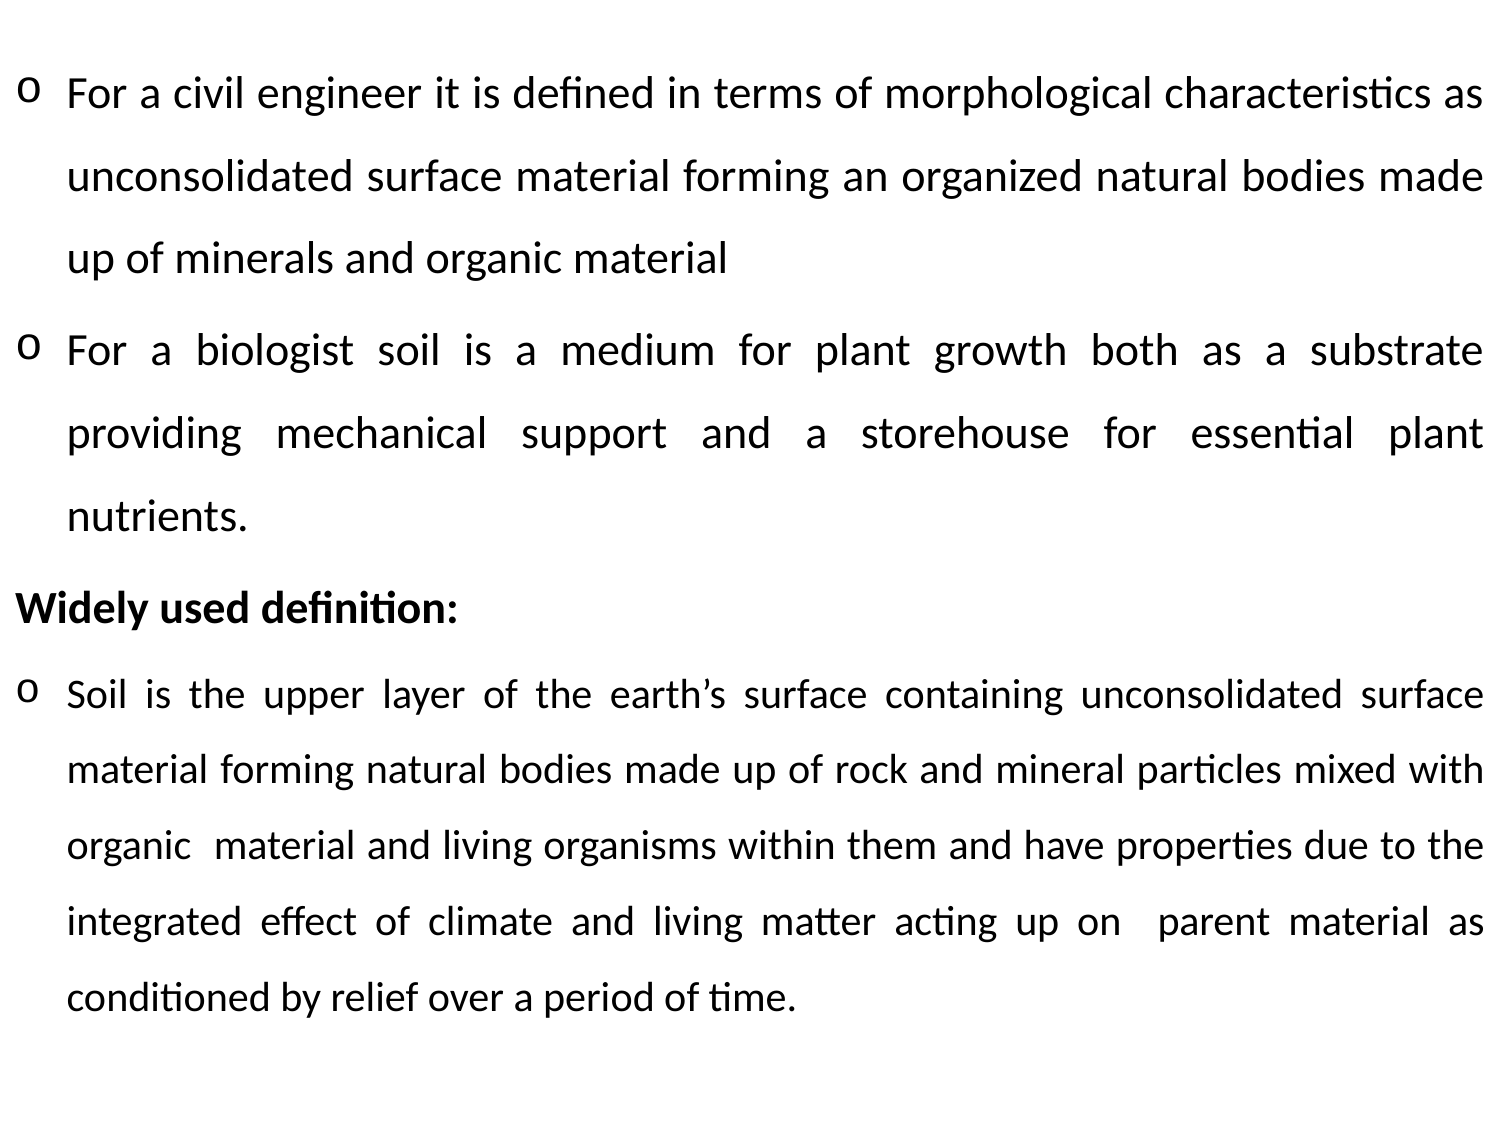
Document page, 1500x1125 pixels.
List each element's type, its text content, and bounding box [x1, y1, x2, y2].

list For a civil engineer it is defined in terms of morphological characteristics as unconsolidated surface material forming an organized natural bodies made up of minerals and organic material For a biologist soil is a medium for plant growth both as a substrate providing mechanical support and a storehouse for essential plant nutrients. Widely used definition: Soil is the upper layer of the earth’s surface containing unconsolidated surface material forming natural bodies made up of rock and mineral particles mixed with organic material and living organisms within them and have properties due to the integrated effect of climate and living matter acting up on parent material as conditioned by relief over a period of time. [0, 0, 1500, 1075]
